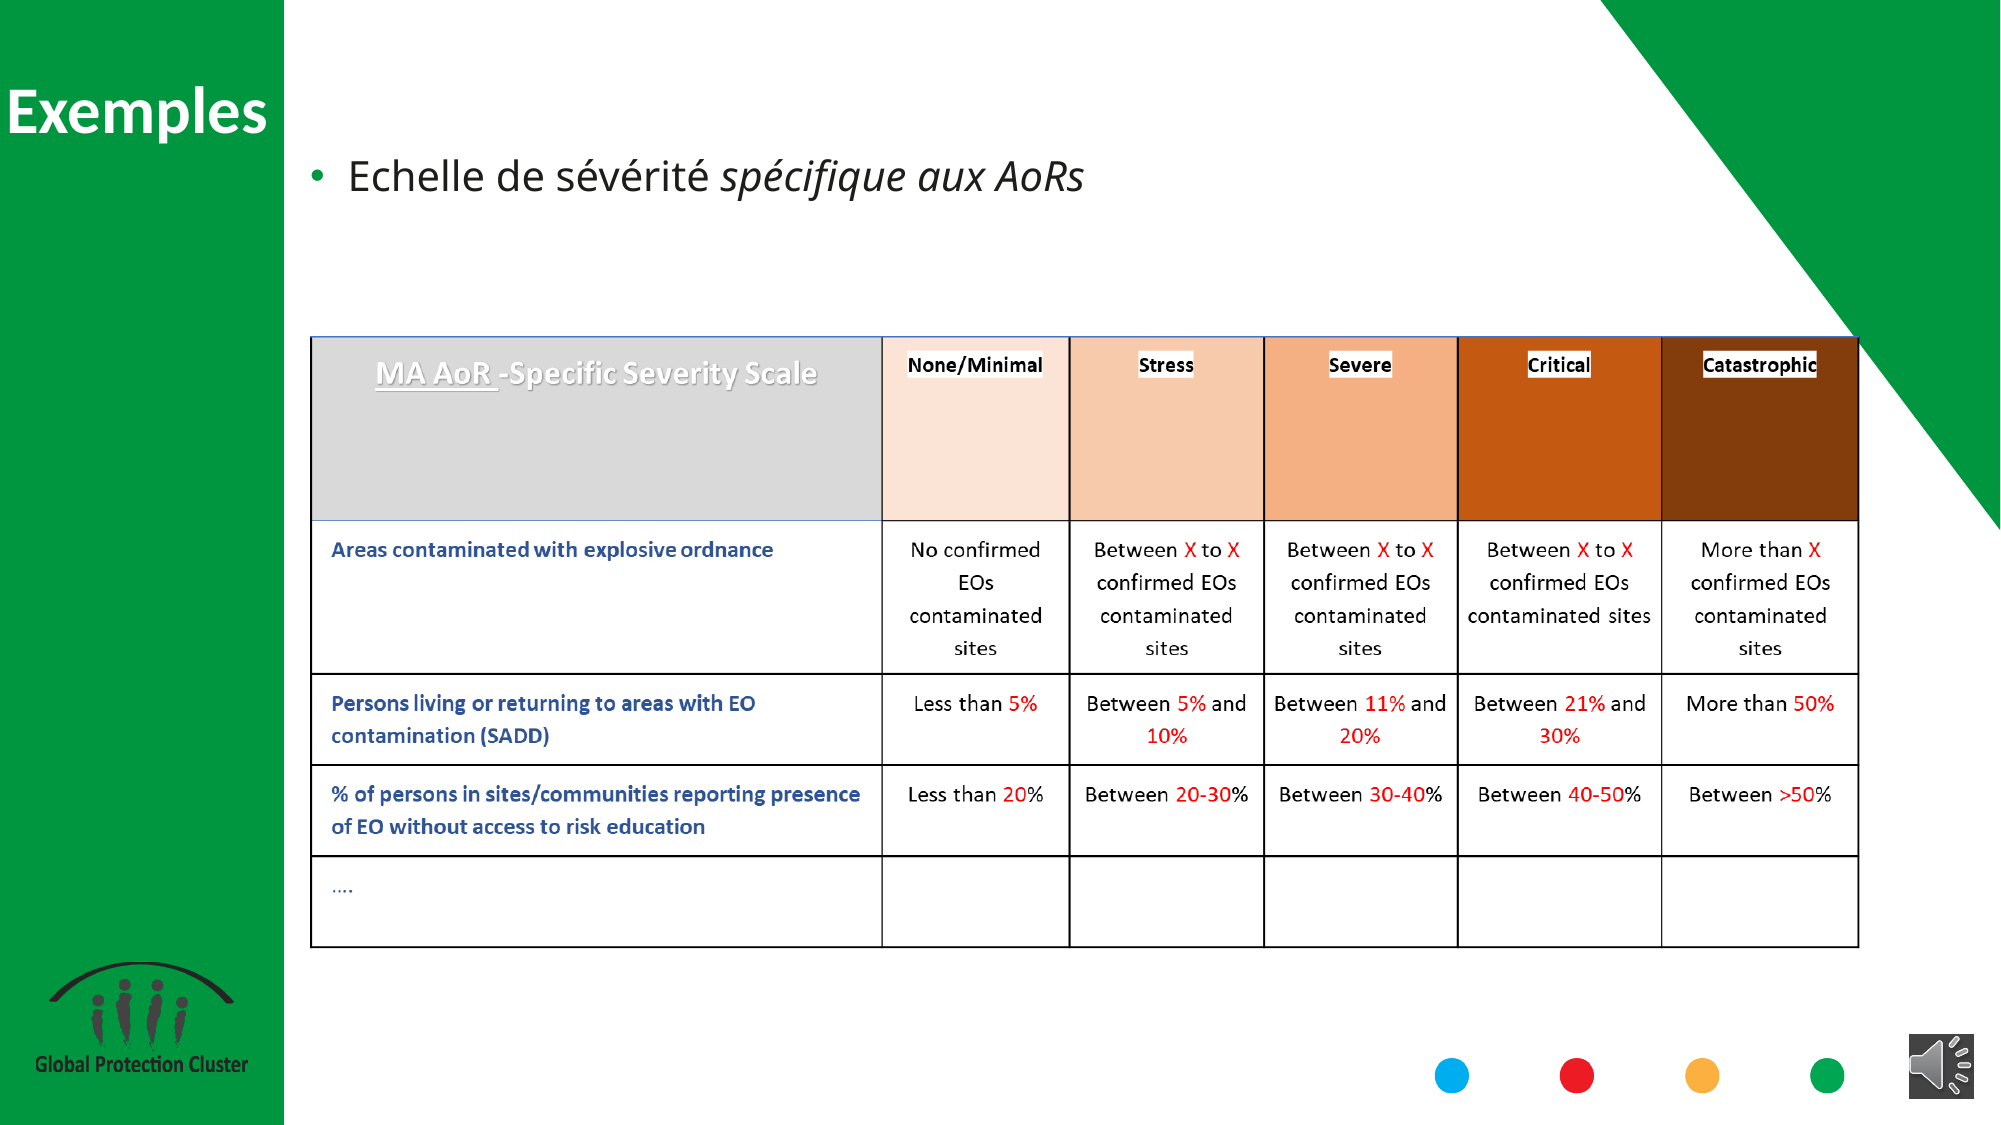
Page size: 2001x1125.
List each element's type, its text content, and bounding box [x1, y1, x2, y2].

picture [1908, 1033, 1975, 1100]
picture [1410, 1042, 1863, 1108]
text_box Exemples [0, 26, 296, 198]
list Echelle de sévérité spécifique aux AoRs [295, 67, 1800, 1000]
picture [20, 945, 263, 1108]
picture [309, 335, 1860, 949]
